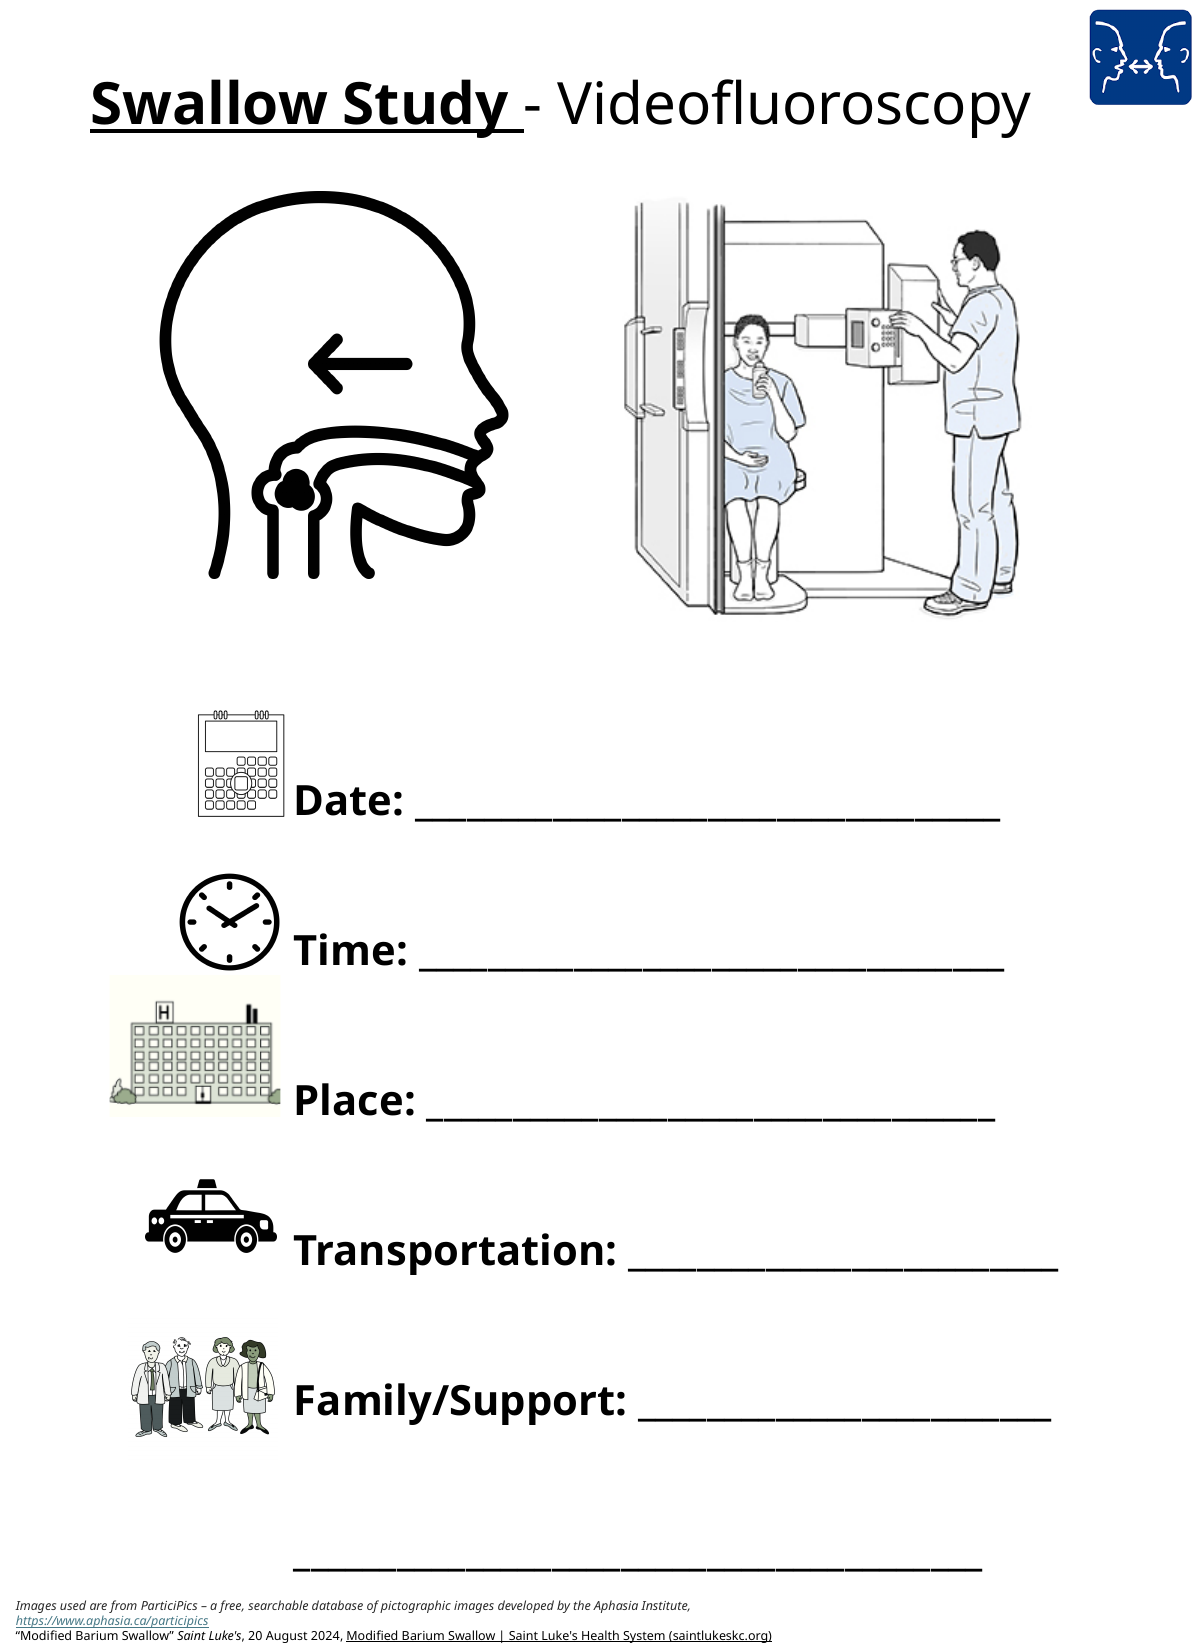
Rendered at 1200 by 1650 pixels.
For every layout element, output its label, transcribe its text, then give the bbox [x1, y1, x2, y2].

picture [599, 191, 1040, 623]
picture [127, 1313, 279, 1460]
picture [108, 974, 281, 1118]
text_box Swallow Study - Videofluoroscopy [75, 58, 1081, 144]
picture [180, 701, 302, 827]
picture [1081, 0, 1200, 115]
picture [179, 873, 281, 972]
text_box Images used are from ParticiPics – a free, searchable database of pictographic images developed by the Aphasia Institute, ​https://www.aphasia.ca/participics [0, 1590, 899, 1638]
picture [144, 1134, 278, 1298]
text_box Date: __________________________________ Time: __________________________________ Place: _________________________________ Transportation: _________________________ Family/Support: ________________________ ________________________________________ [278, 665, 1144, 1581]
text_box “Modified Barium Swallow” Saint Luke's, 20 August 2024, Modified Barium Swallow | Saint Luke's Health System (saintlukeskc.org) [0, 1620, 812, 1650]
picture [144, 191, 518, 580]
